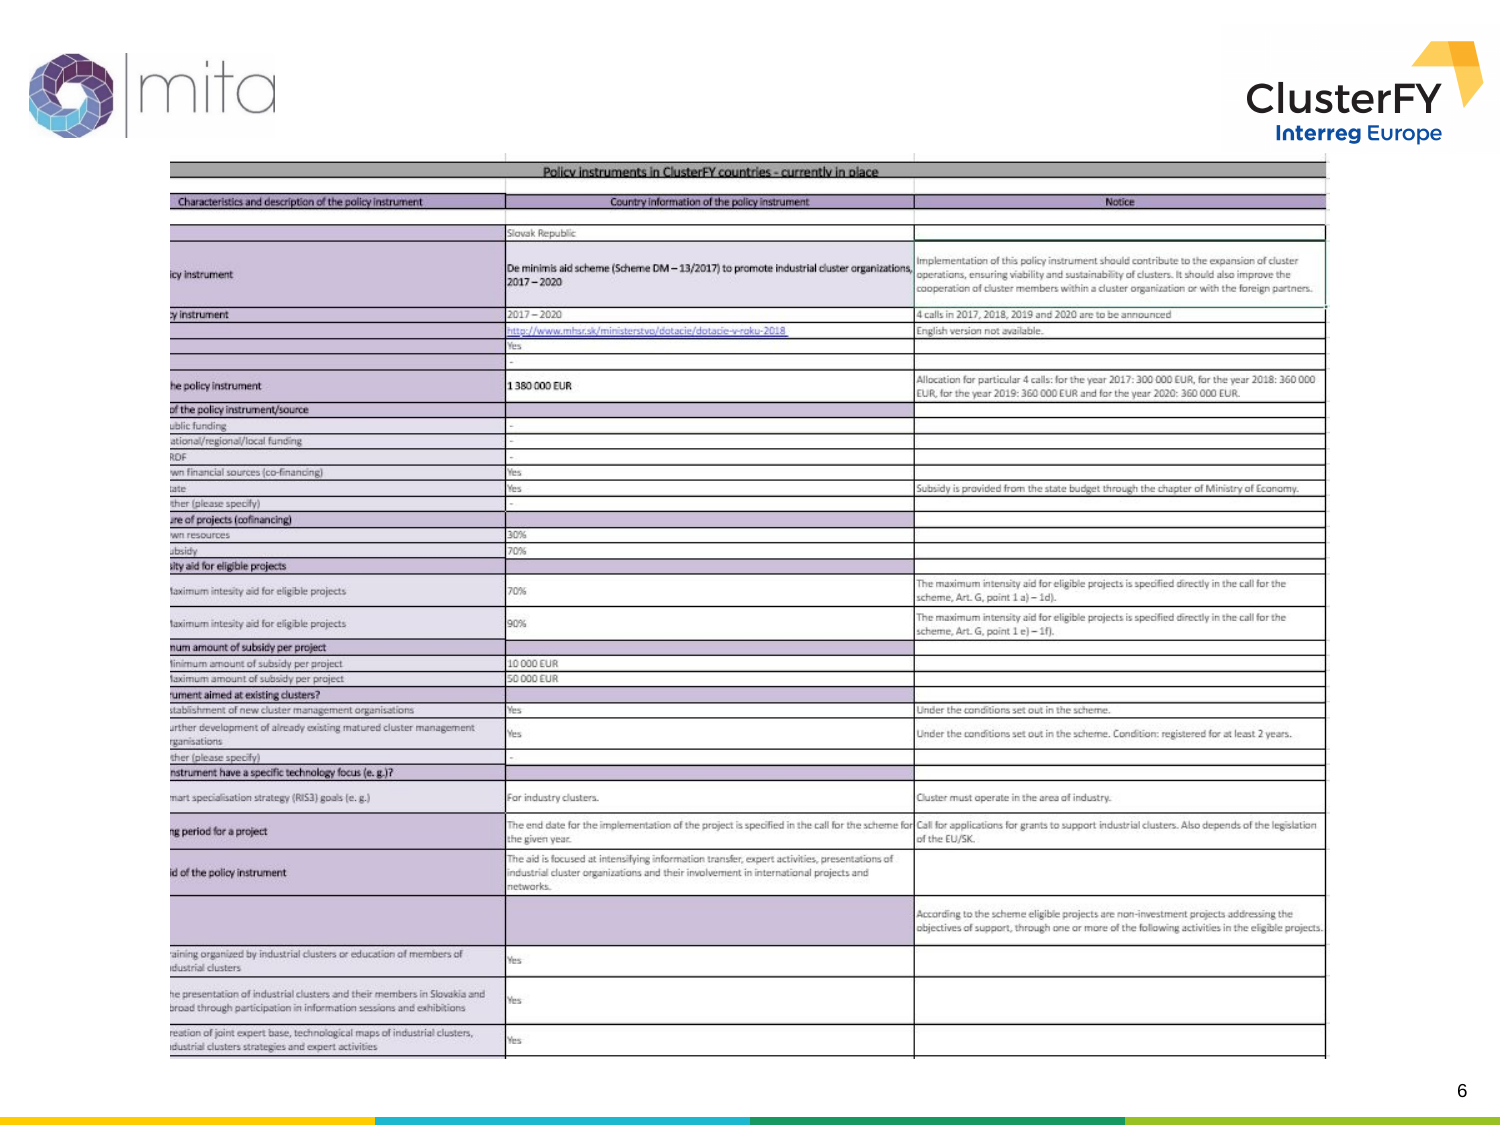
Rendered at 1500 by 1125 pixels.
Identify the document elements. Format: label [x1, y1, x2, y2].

picture [169, 24, 1500, 1060]
picture [29, 53, 275, 138]
